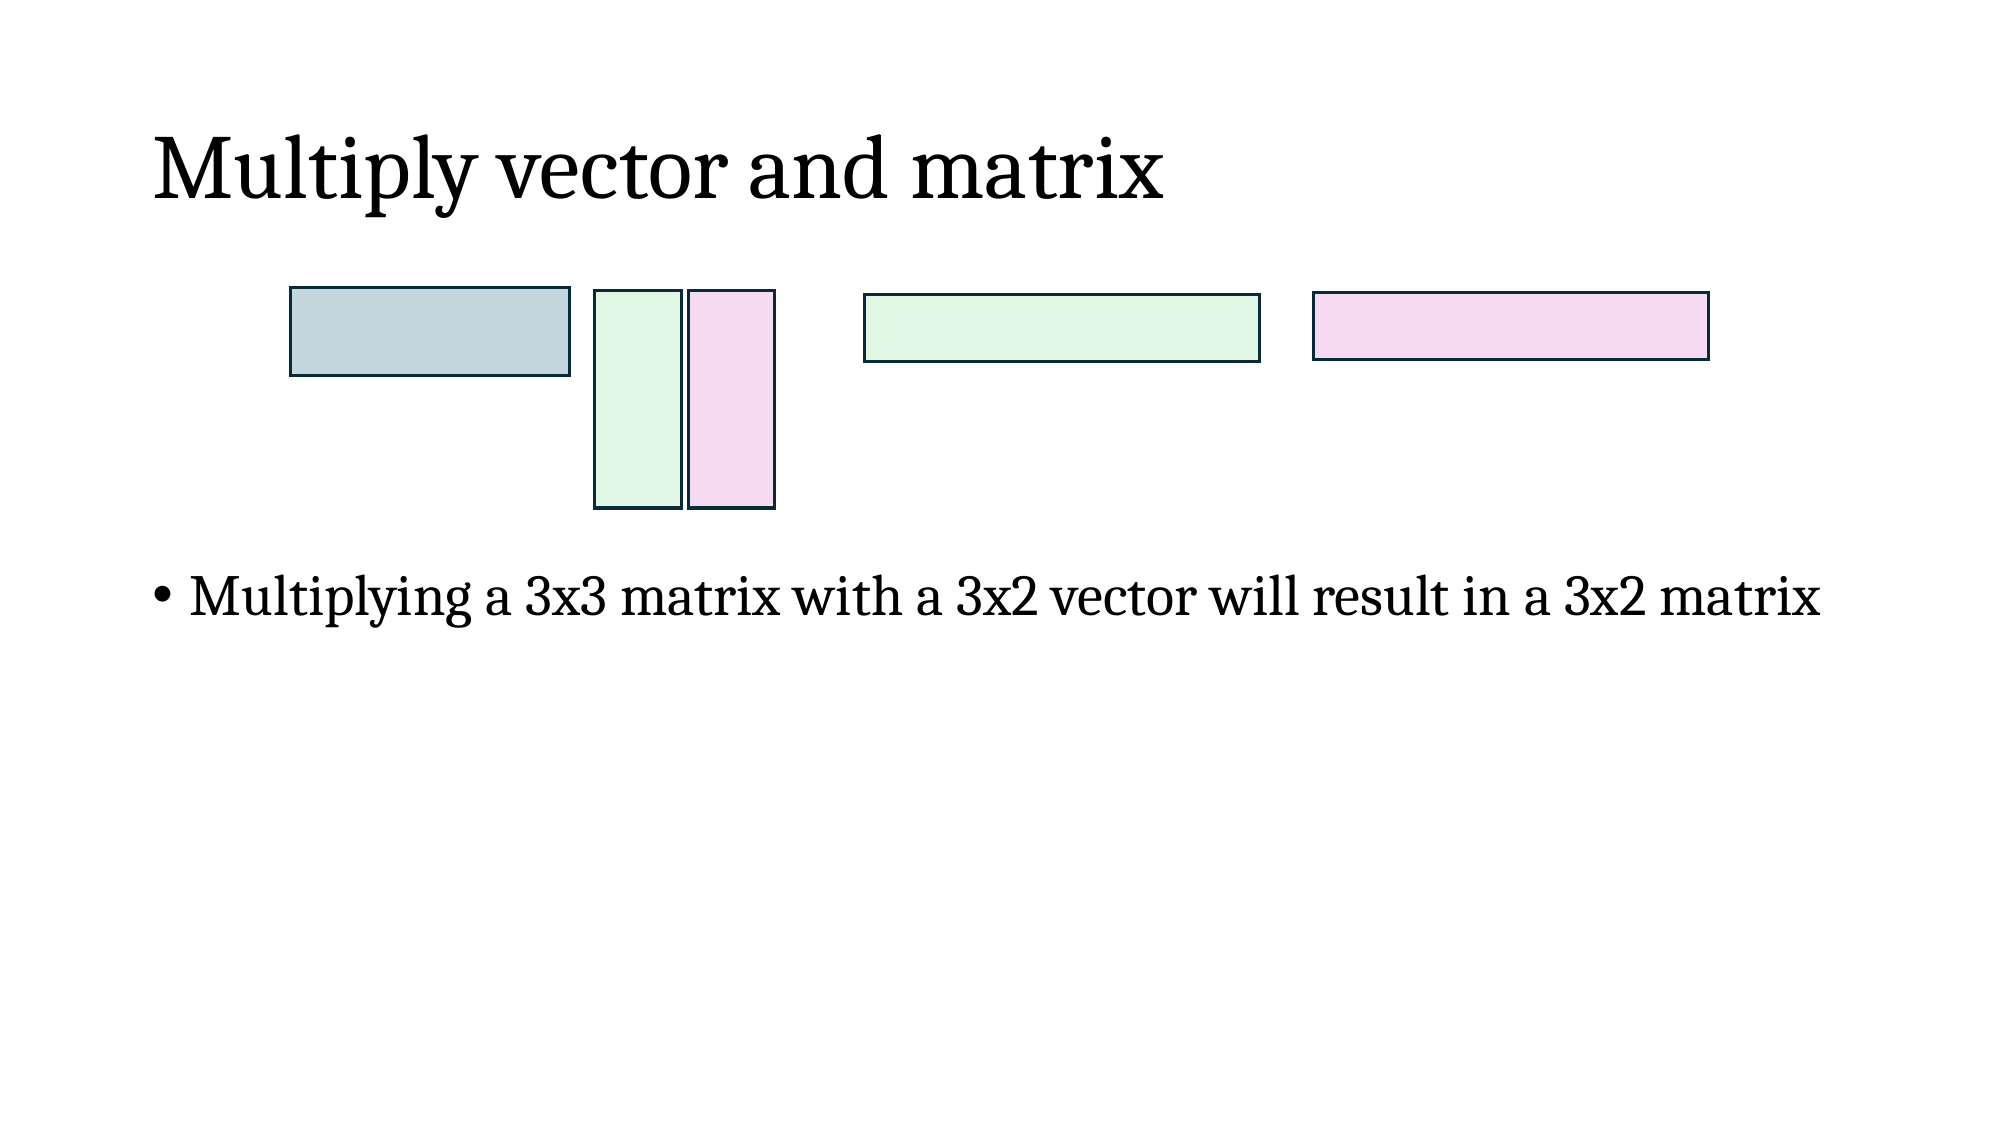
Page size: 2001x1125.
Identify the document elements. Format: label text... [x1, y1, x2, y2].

text_box [687, 289, 776, 510]
text_box [593, 289, 683, 510]
text_box [863, 293, 1261, 363]
title Multiply vector and matrix [137, 59, 1863, 278]
text_box [1312, 291, 1710, 361]
text_box [289, 286, 571, 377]
